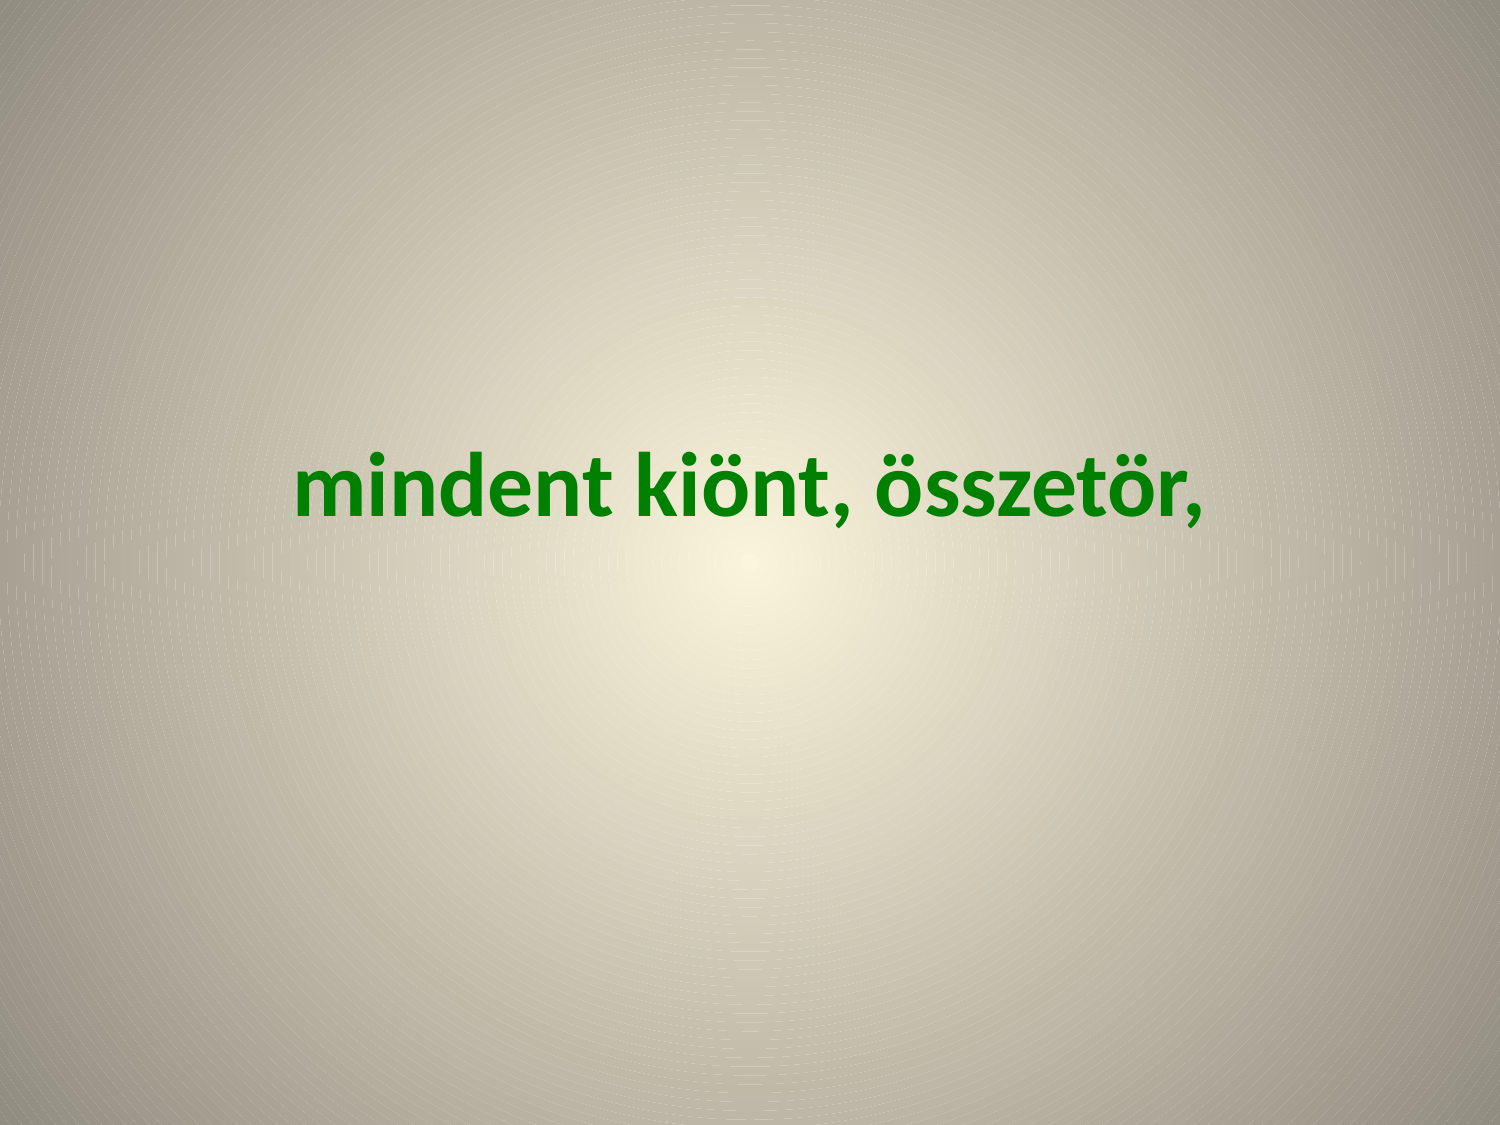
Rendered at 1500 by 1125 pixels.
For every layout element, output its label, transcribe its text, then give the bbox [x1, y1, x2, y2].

subtitle mindent kiönt, összetör, [225, 417, 1275, 706]
